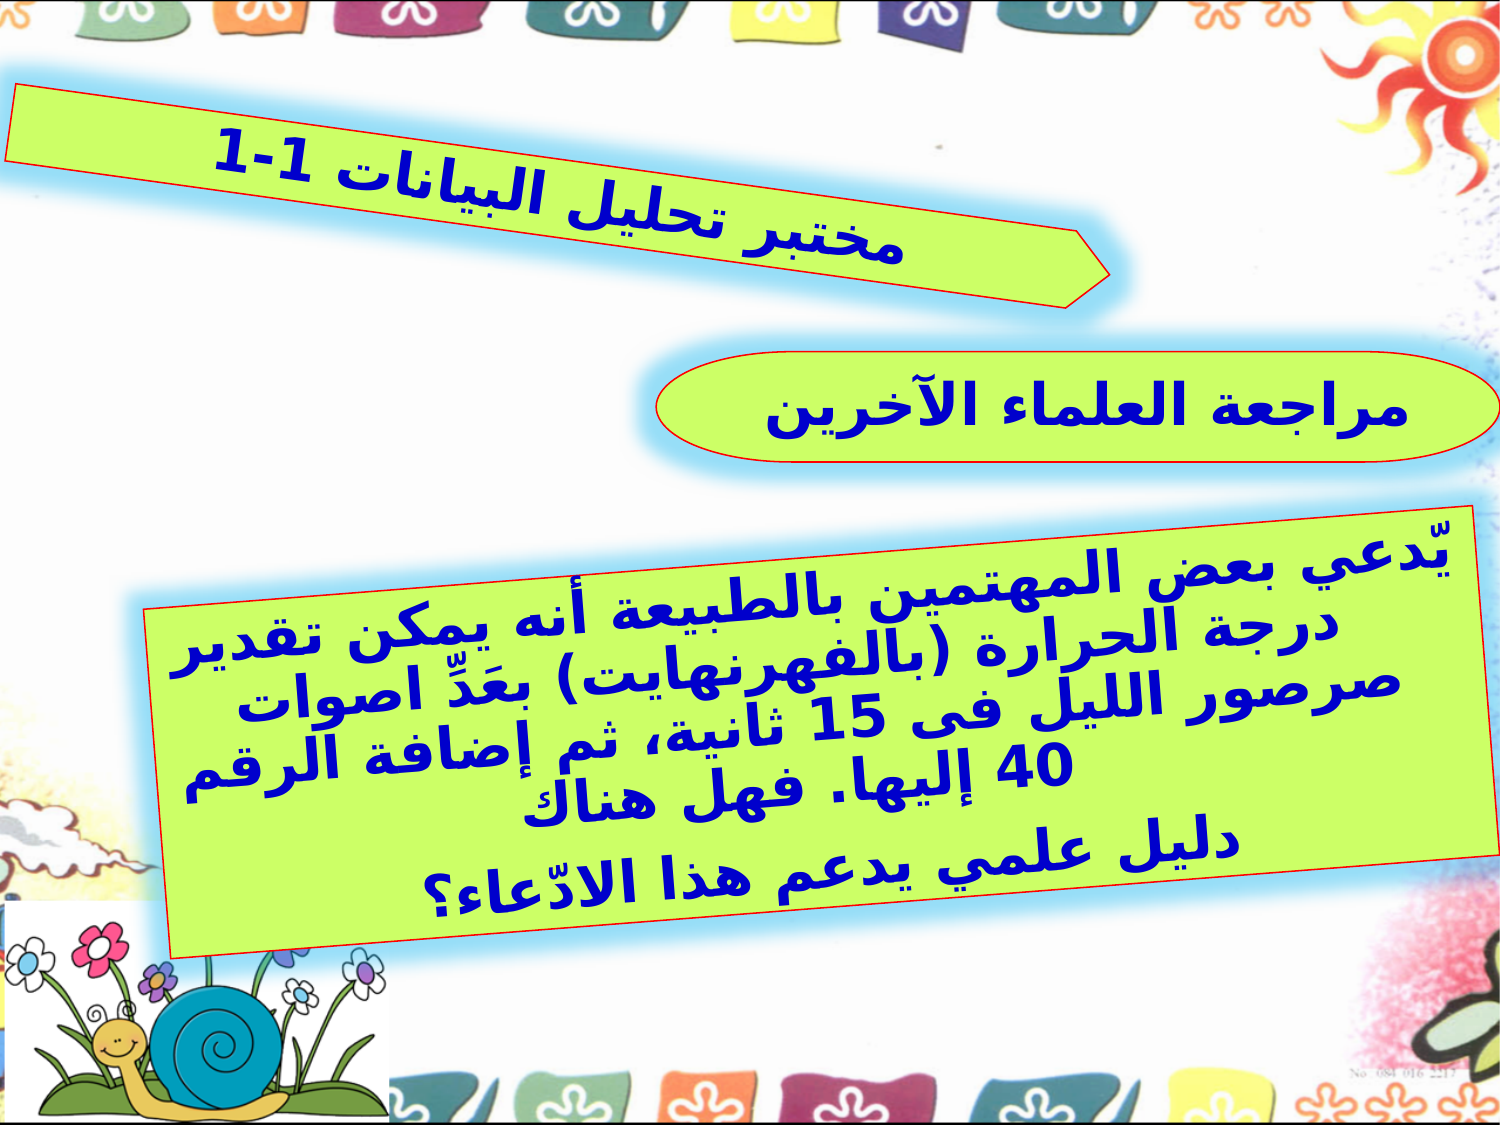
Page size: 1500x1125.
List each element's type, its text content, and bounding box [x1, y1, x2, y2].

text_box مراجعة العلماء الآخرين [656, 351, 1500, 462]
picture [0, 0, 1500, 1125]
text_box مختبر تحليل البيانات 1-1 [5, 83, 1110, 309]
text_box يّدعي بعض المهتمين بالطبيعة أنه يمكن تقدير درجة الحرارة (بالفهرنهايت) بعَدِّ اصوات صرصور الليل فى 15 ثانية، ثم إضافة الرقم 40 إليها. فهل هناك دليل علمي يدعم هذا الادّعاء؟ [143, 505, 1500, 959]
